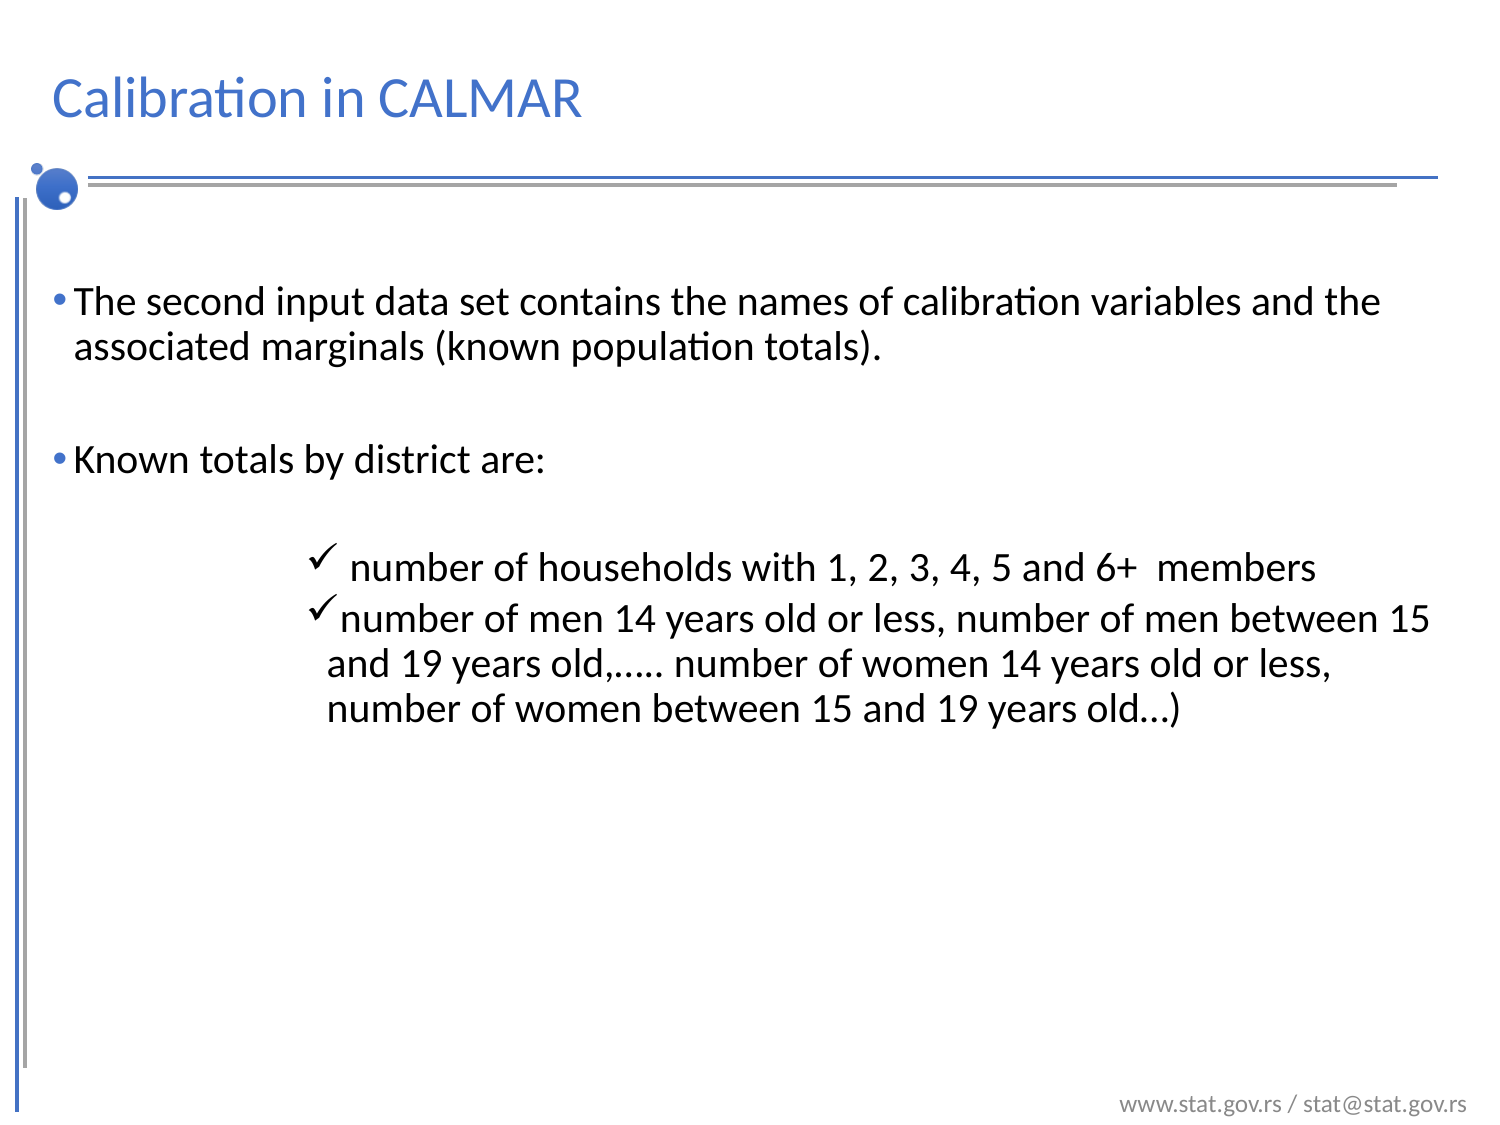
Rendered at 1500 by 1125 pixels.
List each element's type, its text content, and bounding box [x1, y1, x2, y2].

picture [31, 163, 78, 210]
list The second input data set contains the names of calibration variables and the associated marginals (known population totals). Known totals by district are: number of households with 1, 2, 3, 4, 5 and 6+ members number of men 14 years old or less, number of men between 15 and 19 years old,….. number of women 14 years old or less, number of women between 15 and 19 years old…) [37, 210, 1463, 1058]
title Calibration in CALMAR [37, 23, 1463, 174]
